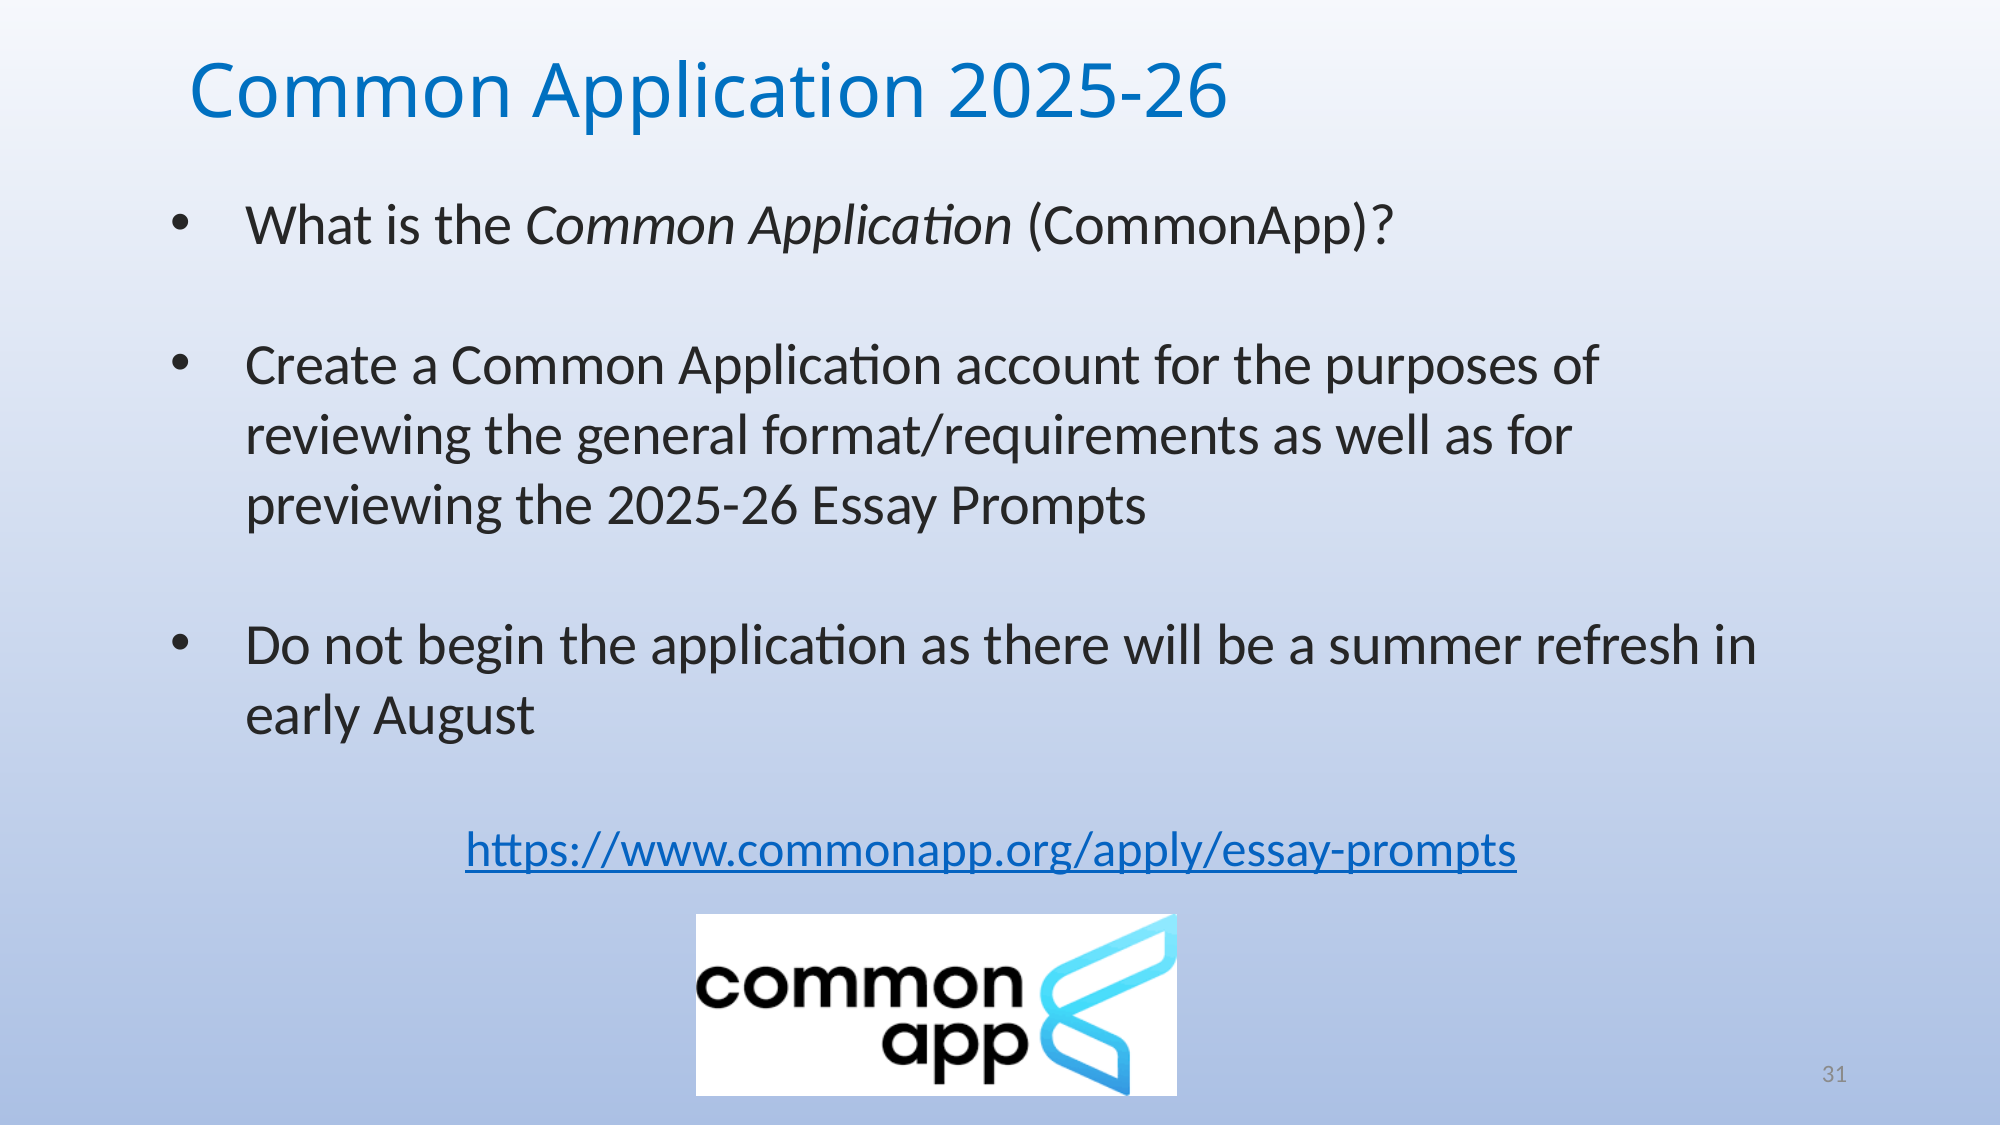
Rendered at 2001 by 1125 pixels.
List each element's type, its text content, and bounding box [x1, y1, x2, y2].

picture [696, 914, 1177, 1096]
slide_number 31 [1412, 1042, 1863, 1103]
text_box What is the Common Application (CommonApp)? Create a Common Application account for the purposes of reviewing the general format/requirements as well as for previewing the 2025-26 Essay Prompts Do not begin the application as there will be a summer refresh in early August https://www.commonapp.org/apply/essay-prompts [155, 178, 1828, 884]
title Common Application 2025-26 [173, 37, 1856, 150]
